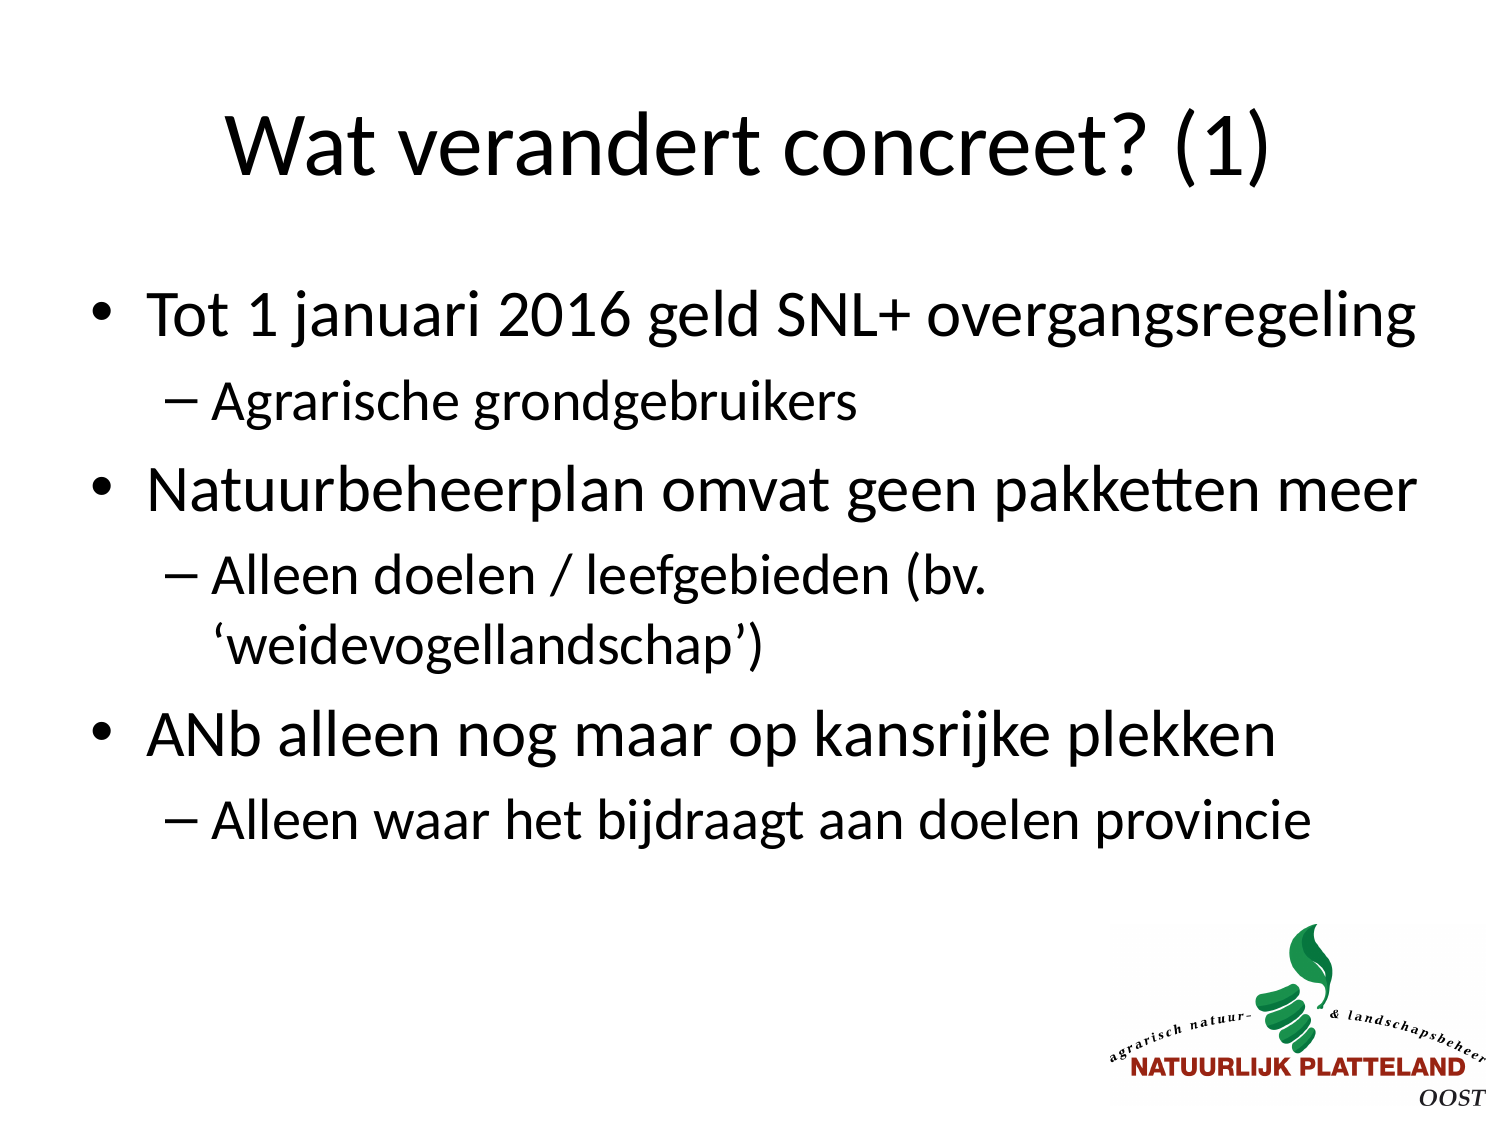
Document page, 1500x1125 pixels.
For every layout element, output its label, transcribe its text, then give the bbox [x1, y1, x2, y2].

picture [1110, 924, 1486, 1106]
list Tot 1 januari 2016 geld SNL+ overgangsregeling Agrarische grondgebruikers Natuurbeheerplan omvat geen pakketten meer Alleen doelen / leefgebieden (bv. ‘weidevogellandschap’) ANb alleen nog maar op kansrijke plekken Alleen waar het bijdraagt aan doelen provincie [75, 262, 1500, 1005]
title Wat verandert concreet? (1) [75, 45, 1425, 233]
